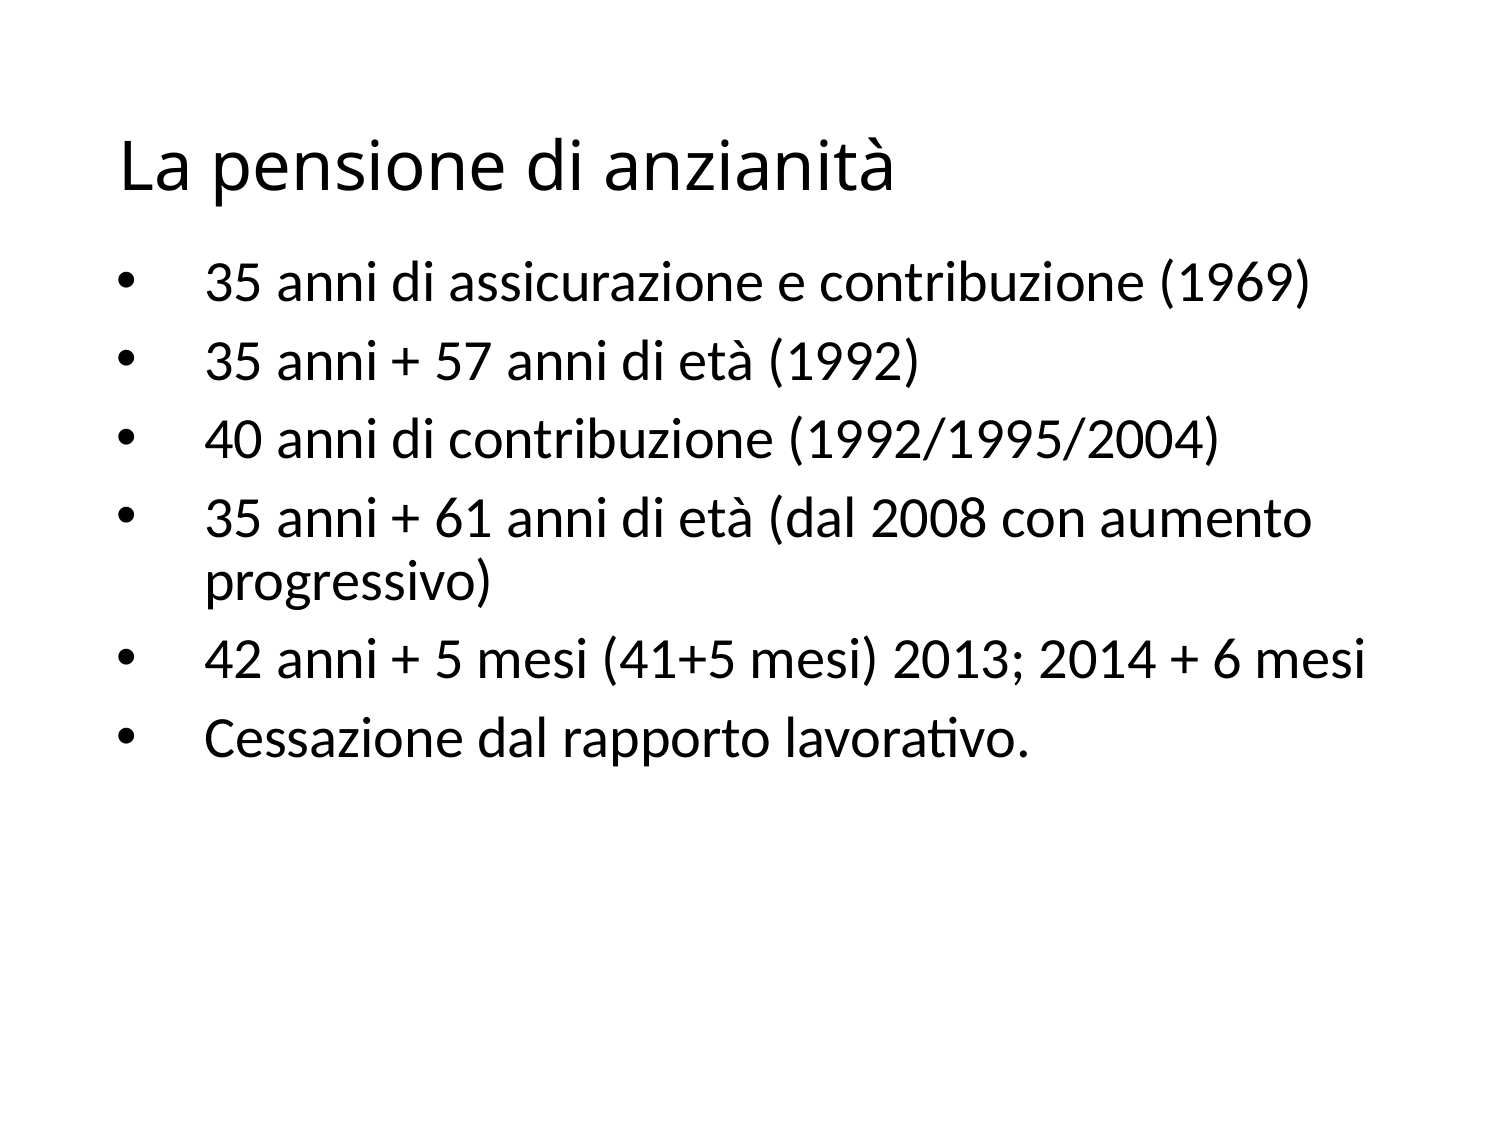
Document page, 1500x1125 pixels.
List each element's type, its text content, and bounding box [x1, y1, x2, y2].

list 35 anni di assicurazione e contribuzione (1969) 35 anni + 57 anni di età (1992) 40 anni di contribuzione (1992/1995/2004) 35 anni + 61 anni di età (dal 2008 con aumento progressivo) 42 anni + 5 mesi (41+5 mesi) 2013; 2014 + 6 mesi Cessazione dal rapporto lavorativo. [101, 243, 1425, 965]
title La pensione di anzianità [103, 59, 1397, 243]
